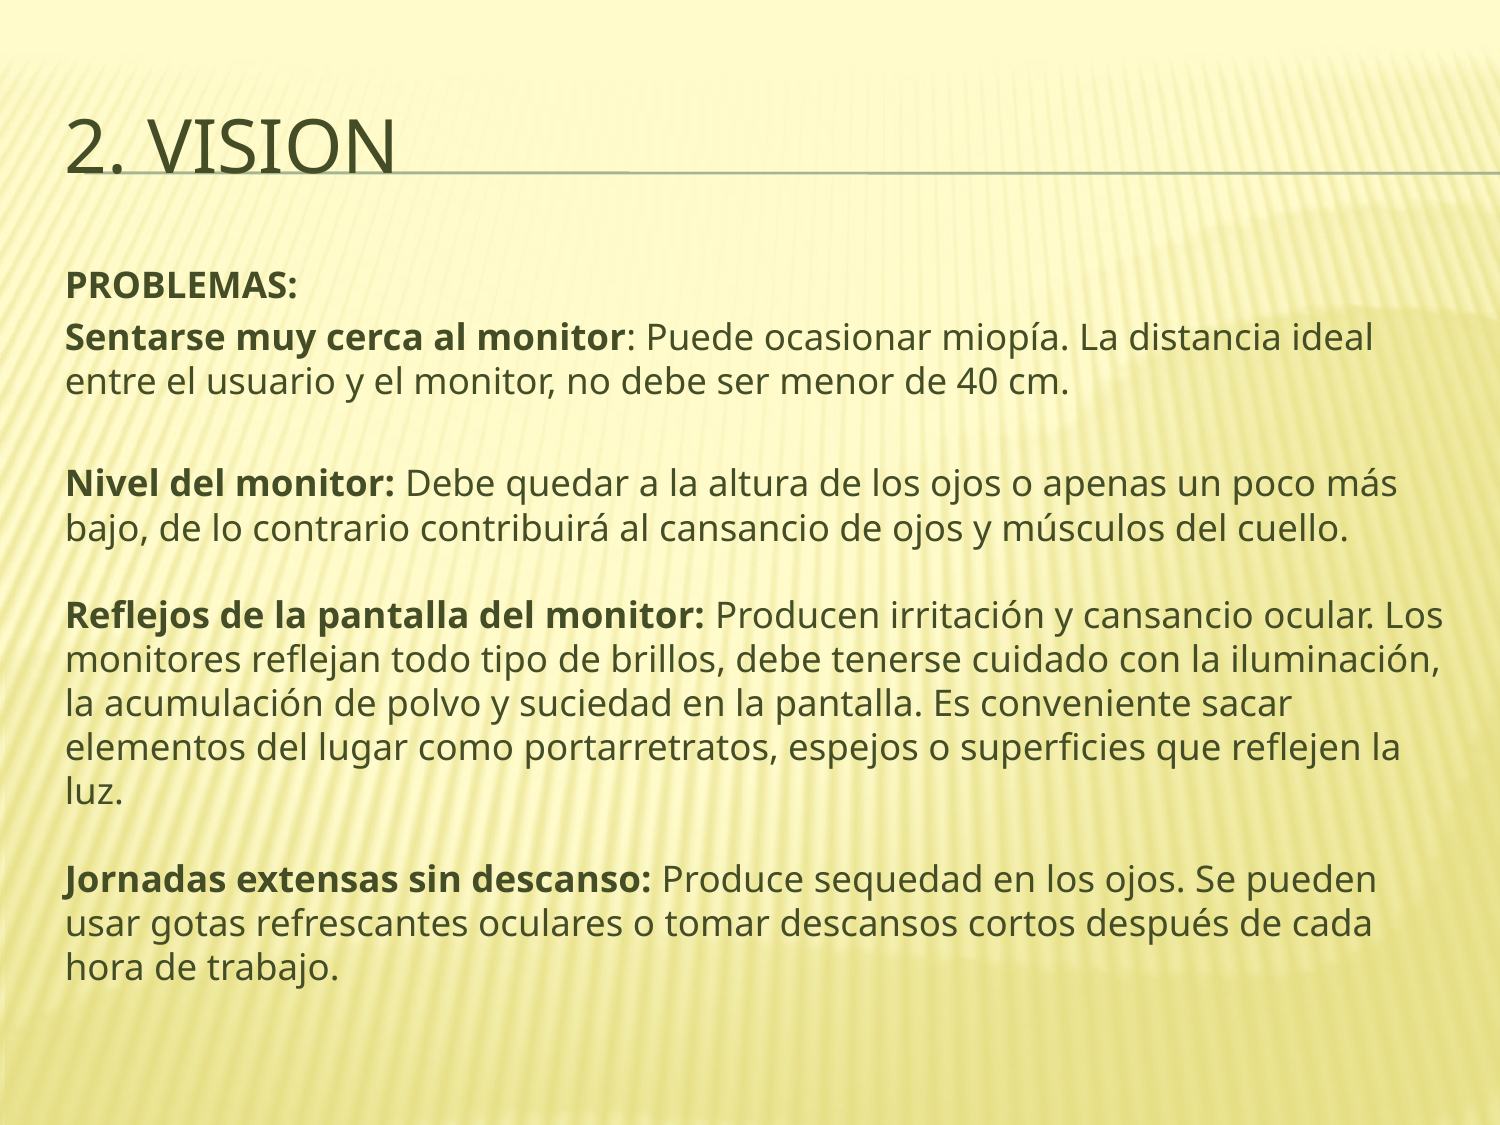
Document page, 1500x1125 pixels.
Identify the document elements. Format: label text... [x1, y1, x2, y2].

list PROBLEMAS: Sentarse muy cerca al monitor: Puede ocasionar miopía. La distancia ideal entre el usuario y el monitor, no debe ser menor de 40 cm. Nivel del monitor: Debe quedar a la altura de los ojos o apenas un poco más bajo, de lo contrario contribuirá al cansancio de ojos y músculos del cuello. Reflejos de la pantalla del monitor: Producen irritación y cansancio ocular. Los monitores reflejan todo tipo de brillos, debe tenerse cuidado con la iluminación, la acumulación de polvo y suciedad en la pantalla. Es conveniente sacar elementos del lugar como portarretratos, espejos o superficies que reflejen la luz. Jornadas extensas sin descanso: Produce sequedad en los ojos. Se pueden usar gotas refrescantes oculares o tomar descansos cortos después de cada hora de trabajo. [50, 254, 1475, 998]
title 2. VISION [50, 75, 1475, 213]
